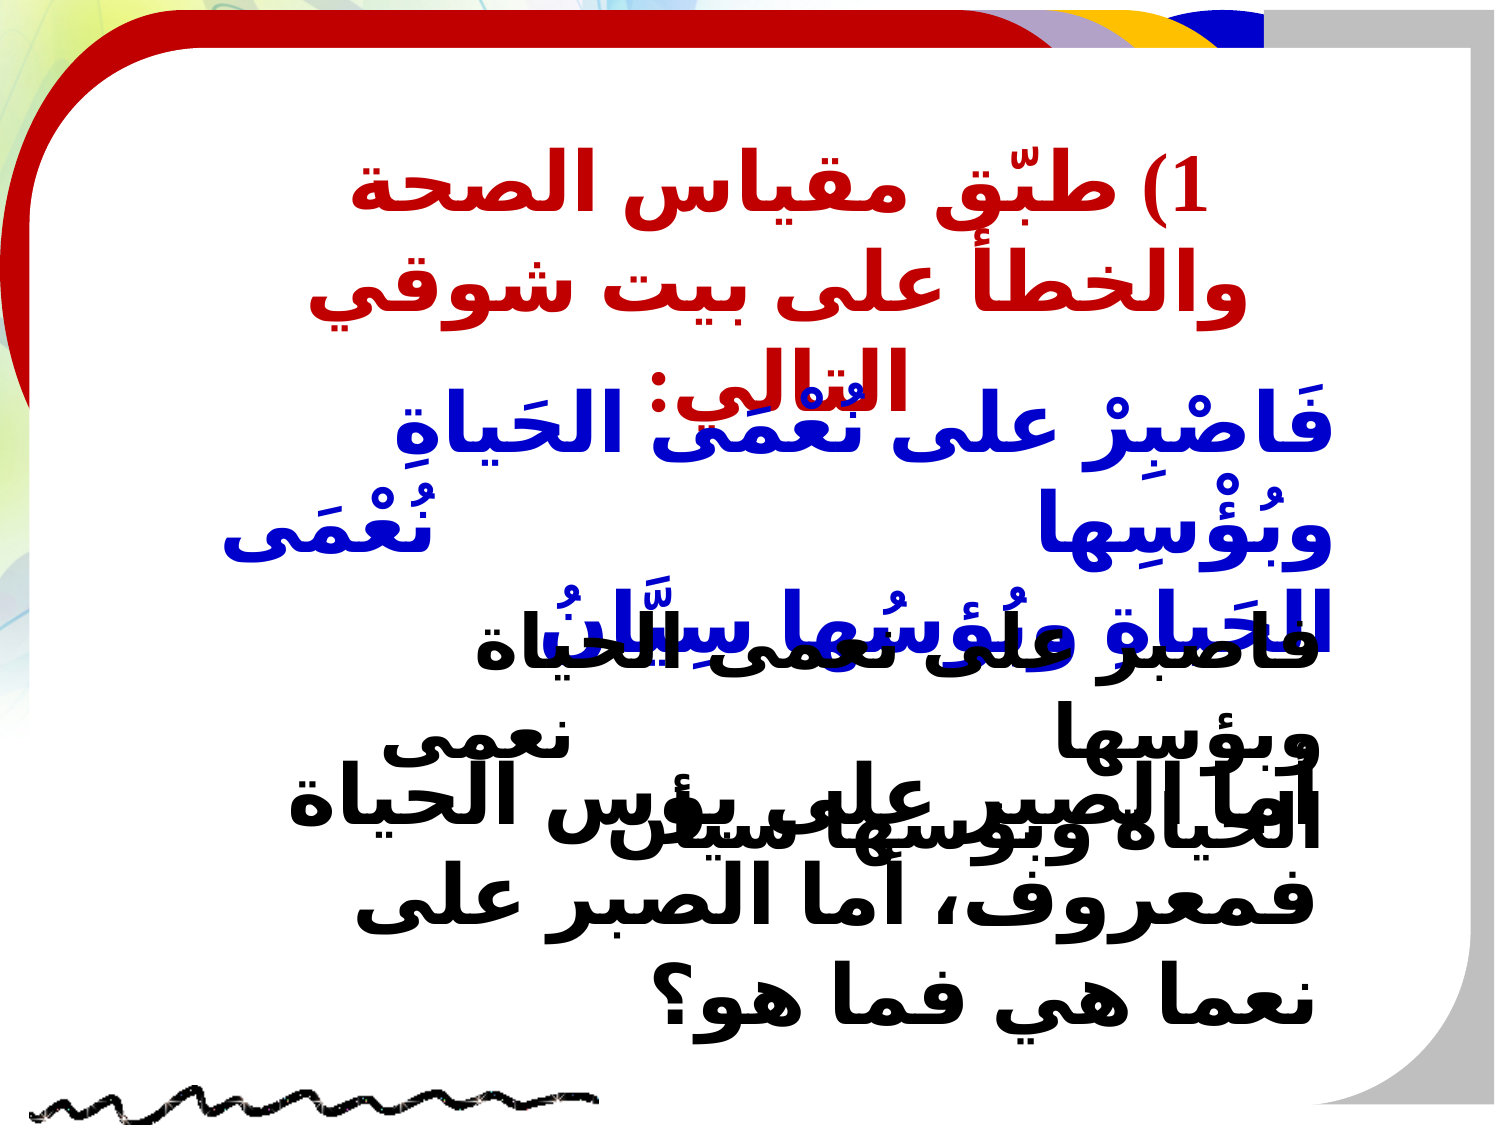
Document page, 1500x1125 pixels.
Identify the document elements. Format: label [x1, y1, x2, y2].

text_box [0, 9, 1495, 1125]
picture [0, 0, 1500, 1125]
